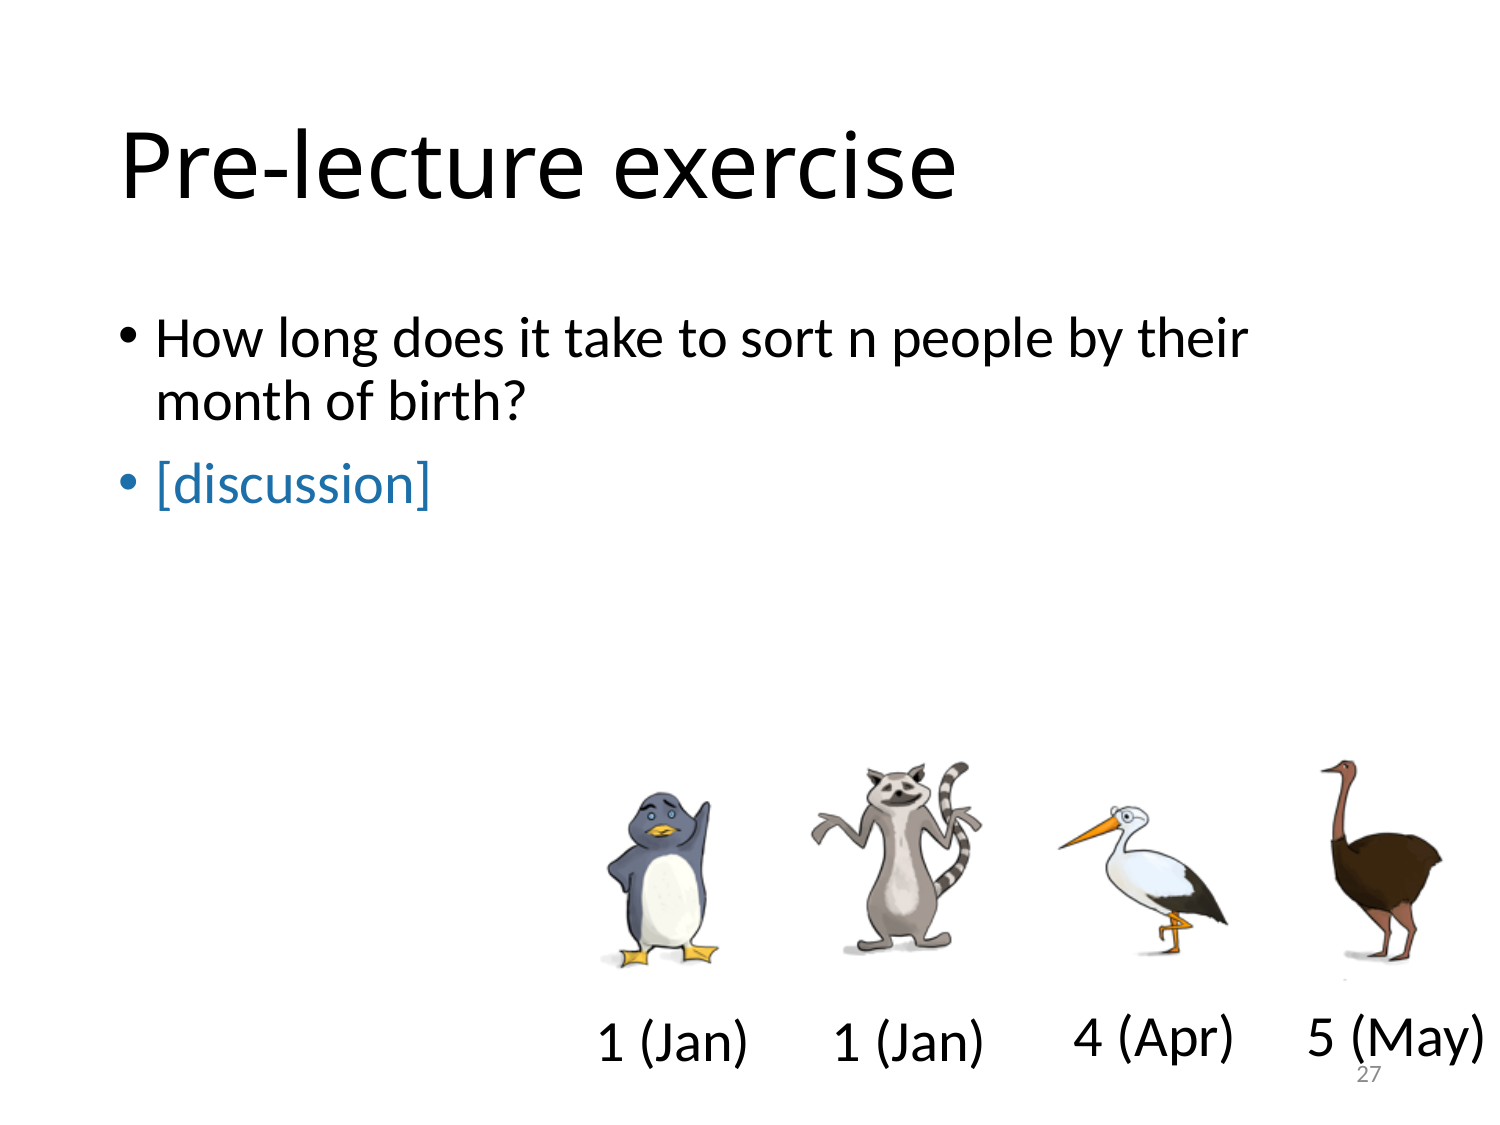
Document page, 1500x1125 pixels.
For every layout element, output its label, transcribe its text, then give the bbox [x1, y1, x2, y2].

text_box 1 (Jan) [580, 995, 816, 1081]
text_box 5 (May) [1291, 990, 1500, 1076]
picture [1303, 742, 1458, 984]
picture [1054, 785, 1238, 972]
list How long does it take to sort n people by their month of birth? [discussion] [103, 299, 1397, 1014]
title Pre-lecture exercise [103, 59, 1397, 278]
slide_number 27 [1059, 1042, 1397, 1103]
picture [801, 746, 994, 984]
text_box 4 (Apr) [1059, 990, 1291, 1042]
text_box 1 (Jan) [816, 995, 1059, 1081]
picture [596, 785, 735, 984]
